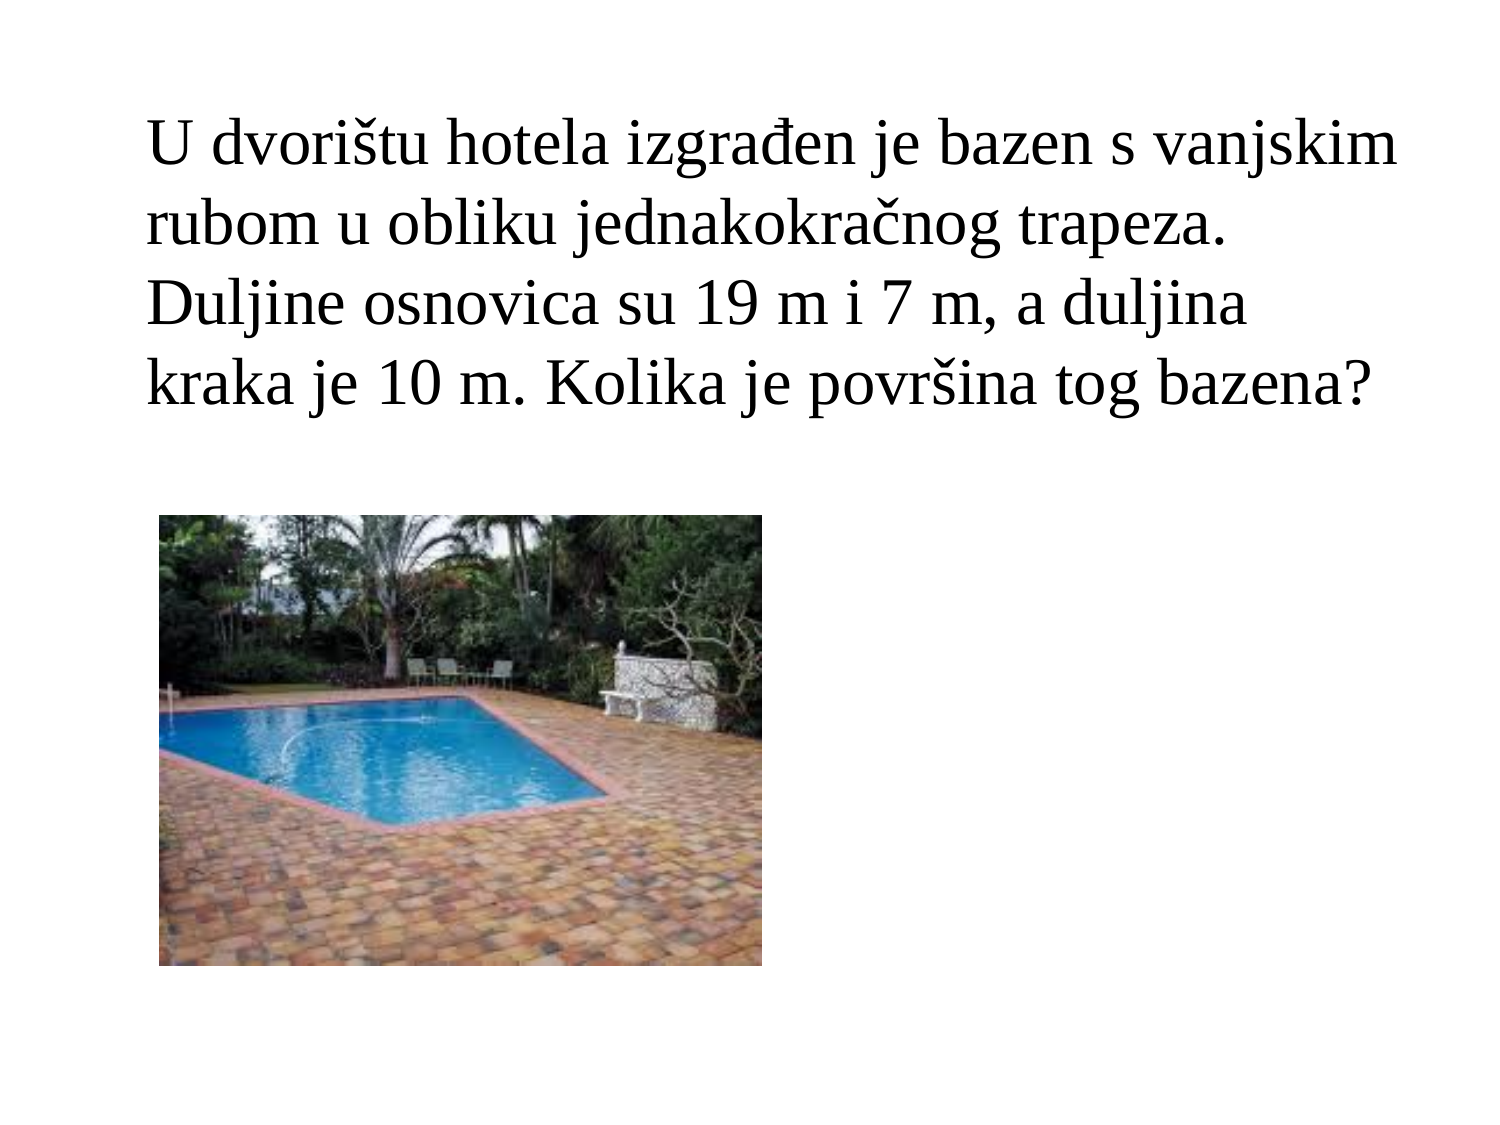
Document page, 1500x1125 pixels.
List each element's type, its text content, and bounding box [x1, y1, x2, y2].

picture [159, 514, 762, 966]
list U dvorištu hotela izgrađen je bazen s vanjskim rubom u obliku jednakokračnog trapeza. Duljine osnovica su 19 m i 7 m, a duljina kraka je 10 m. Kolika je površina tog bazena? [75, 90, 1425, 1005]
